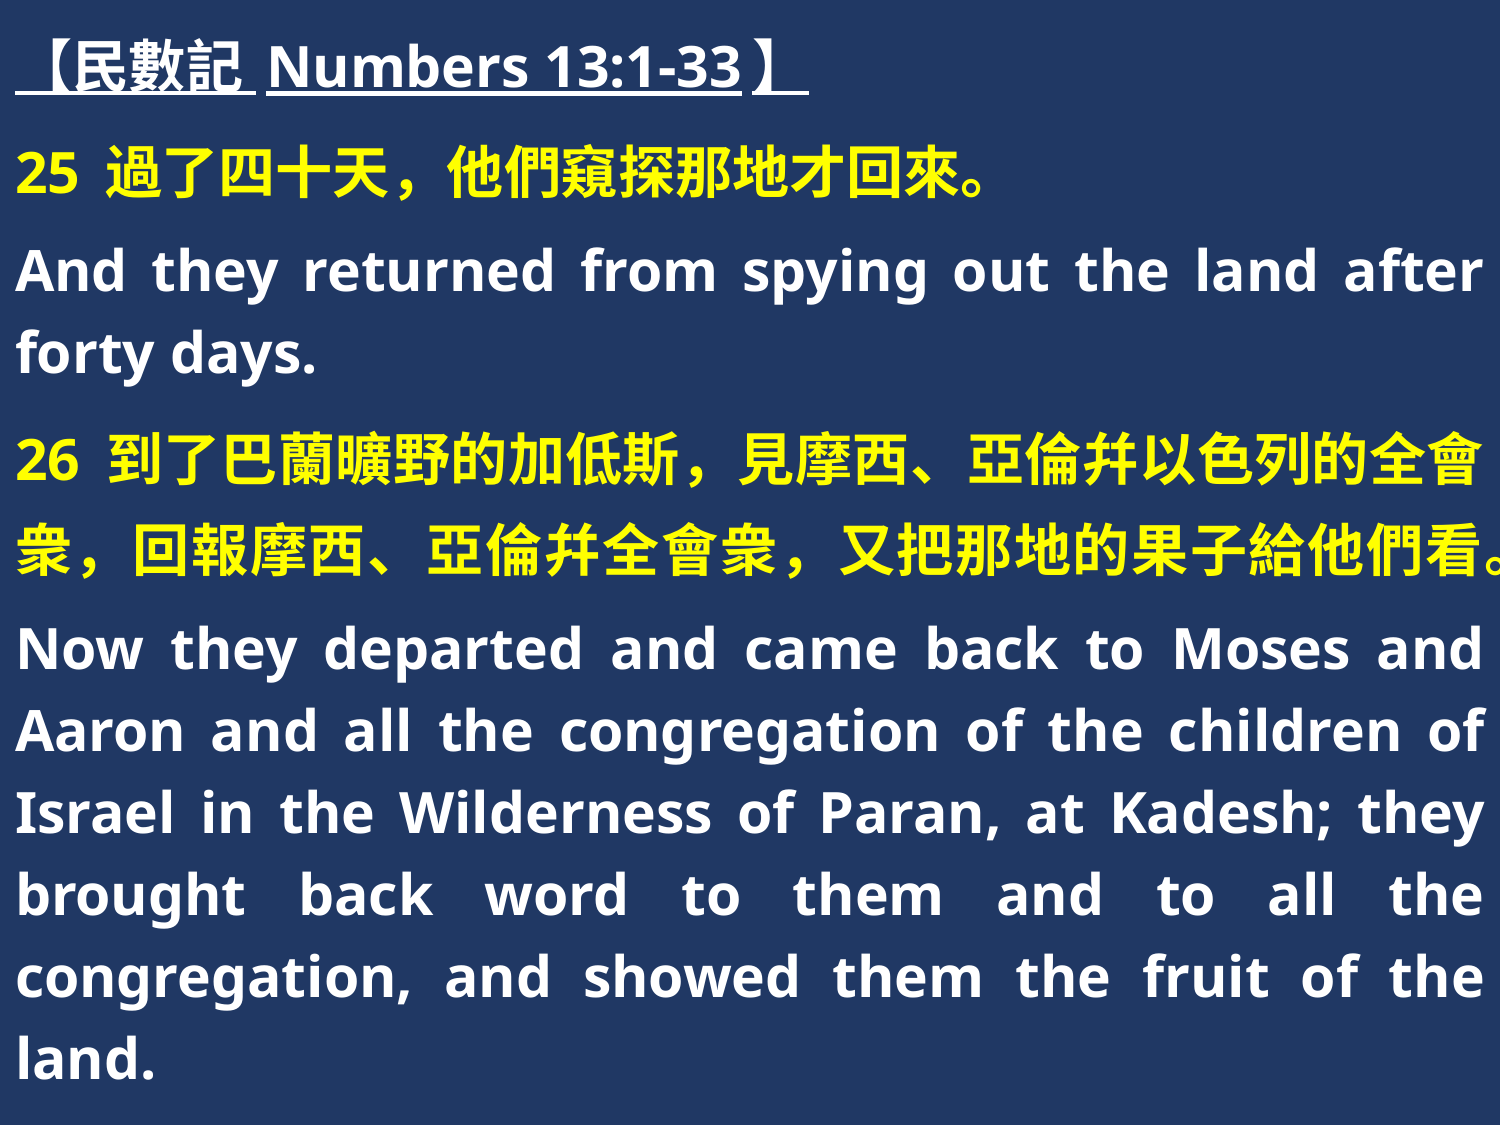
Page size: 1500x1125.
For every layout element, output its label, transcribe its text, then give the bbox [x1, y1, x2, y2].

list 【民數記 Numbers 13:1-33】 25 過了四十天，他們窺探那地才回來。 And they returned from spying out the land after forty days. 26 到了巴蘭曠野的加低斯，見摩西、亞倫幷以色列的全會衆，回報摩西、亞倫幷全會衆，又把那地的果子給他們看。 Now they departed and came back to Moses and Aaron and all the congregation of the children of Israel in the Wilderness of Paran, at Kadesh; they brought back word to them and to all the congregation, and showed them the fruit of the land. [0, 0, 1500, 1125]
